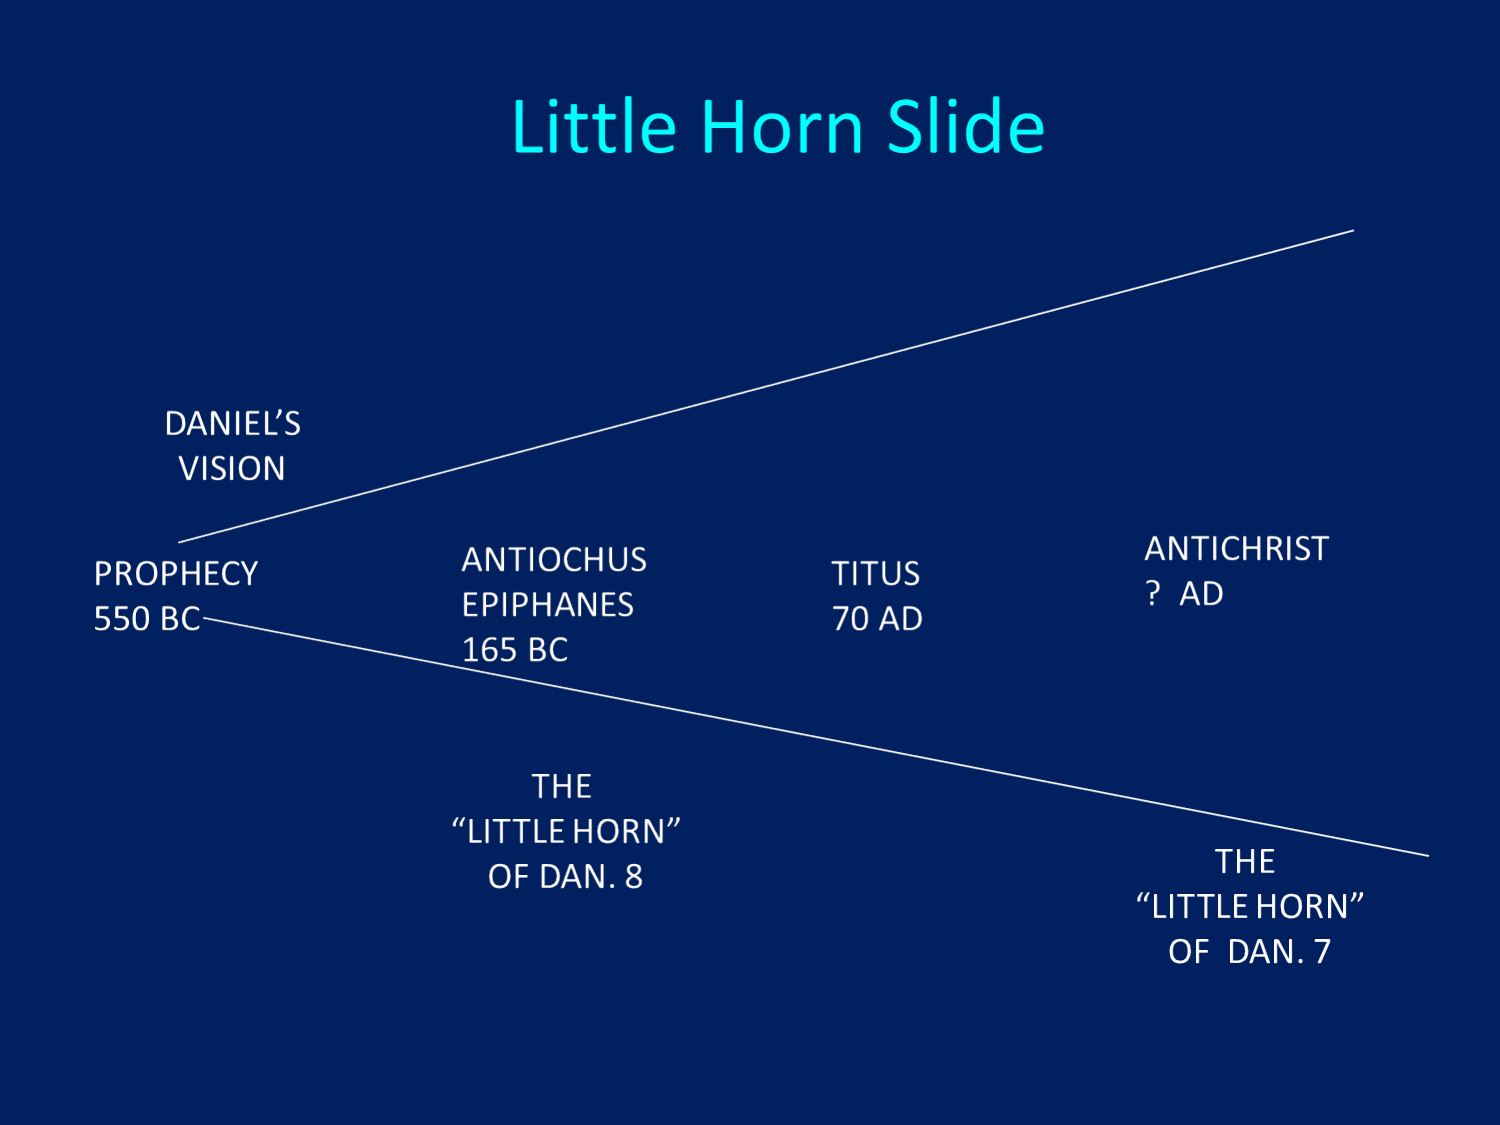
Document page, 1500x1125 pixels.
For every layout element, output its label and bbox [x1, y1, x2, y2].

picture [70, 49, 1430, 997]
